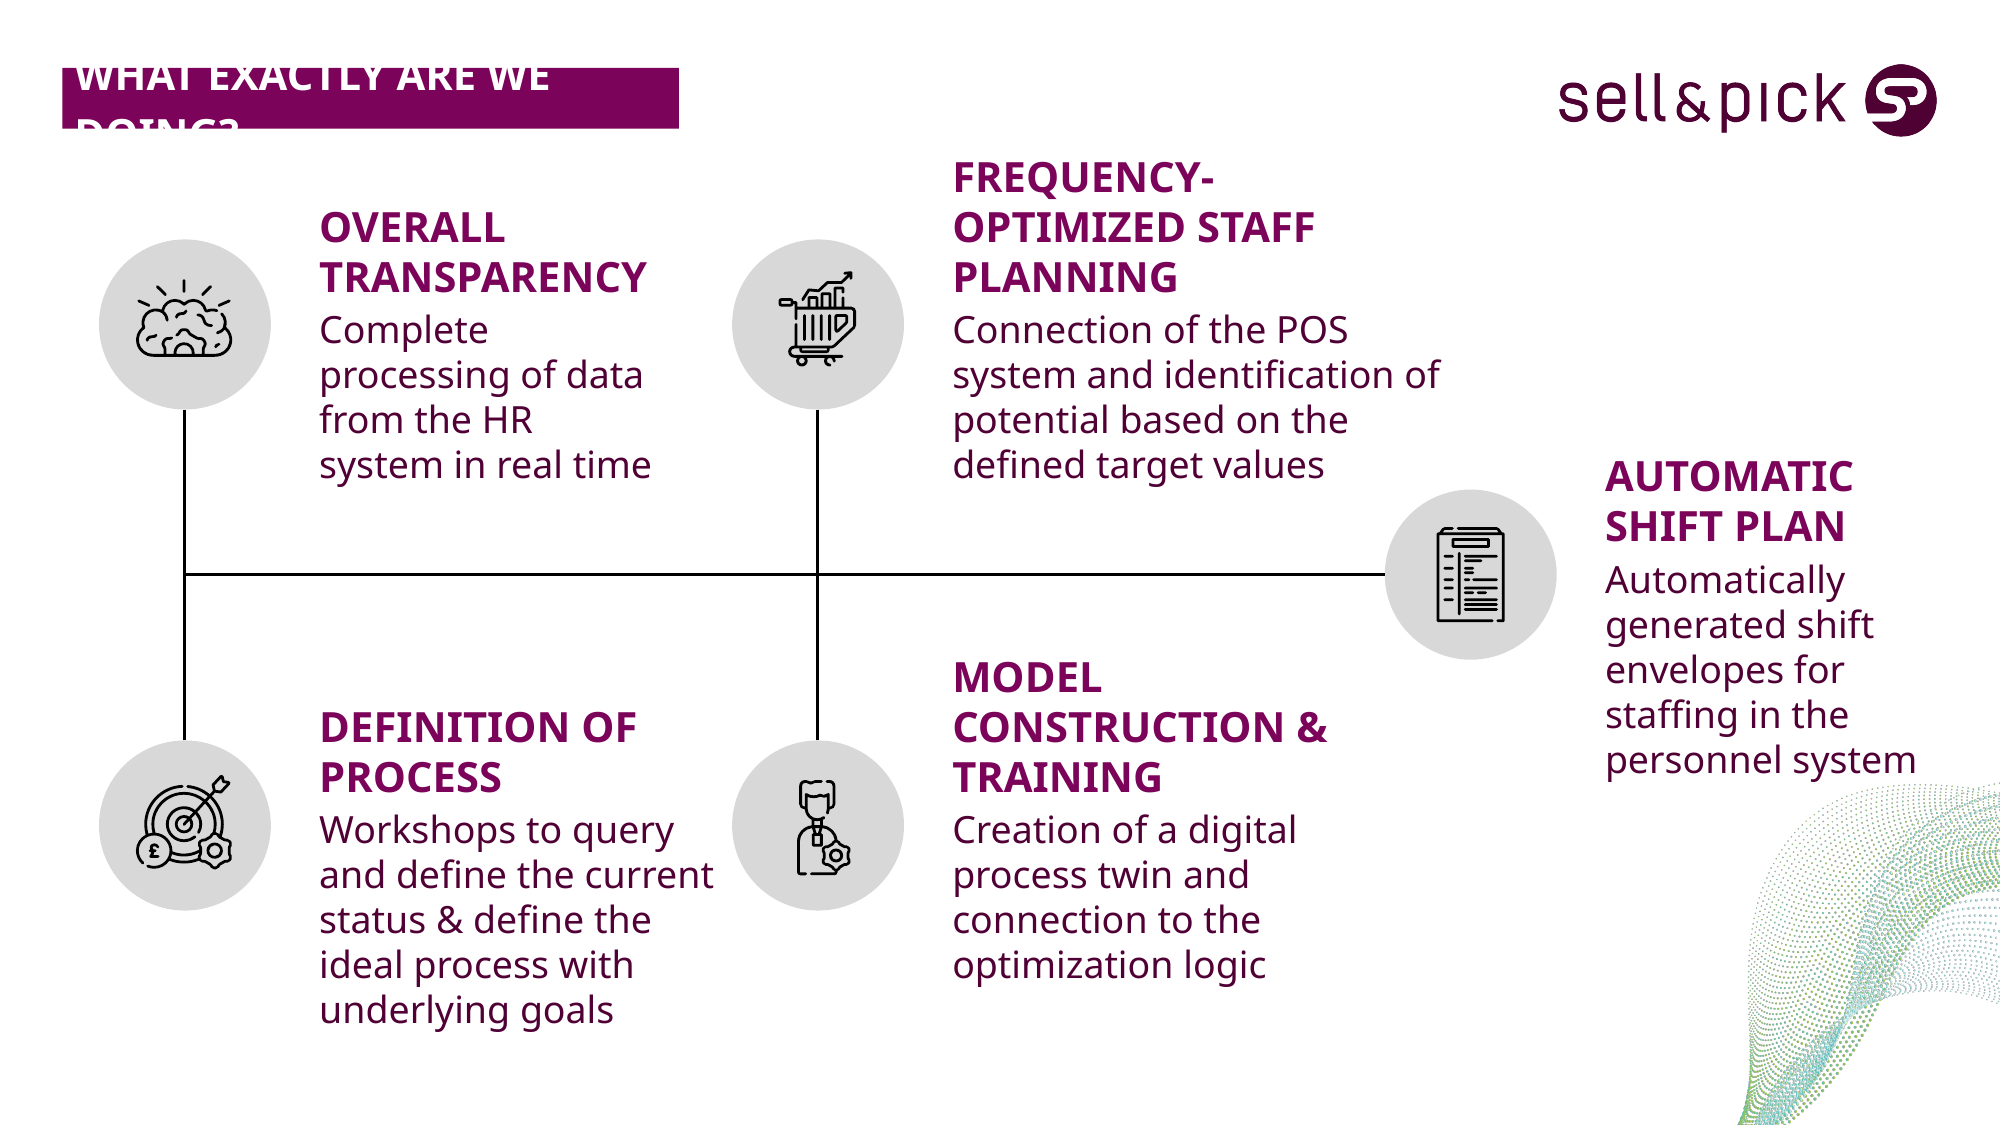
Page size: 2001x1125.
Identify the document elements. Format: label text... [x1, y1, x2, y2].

title WHAT EXACTLY ARE WE DOING? [62, 67, 679, 129]
picture [1559, 64, 1937, 137]
picture [1707, 719, 2000, 1125]
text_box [98, 191, 1970, 1024]
